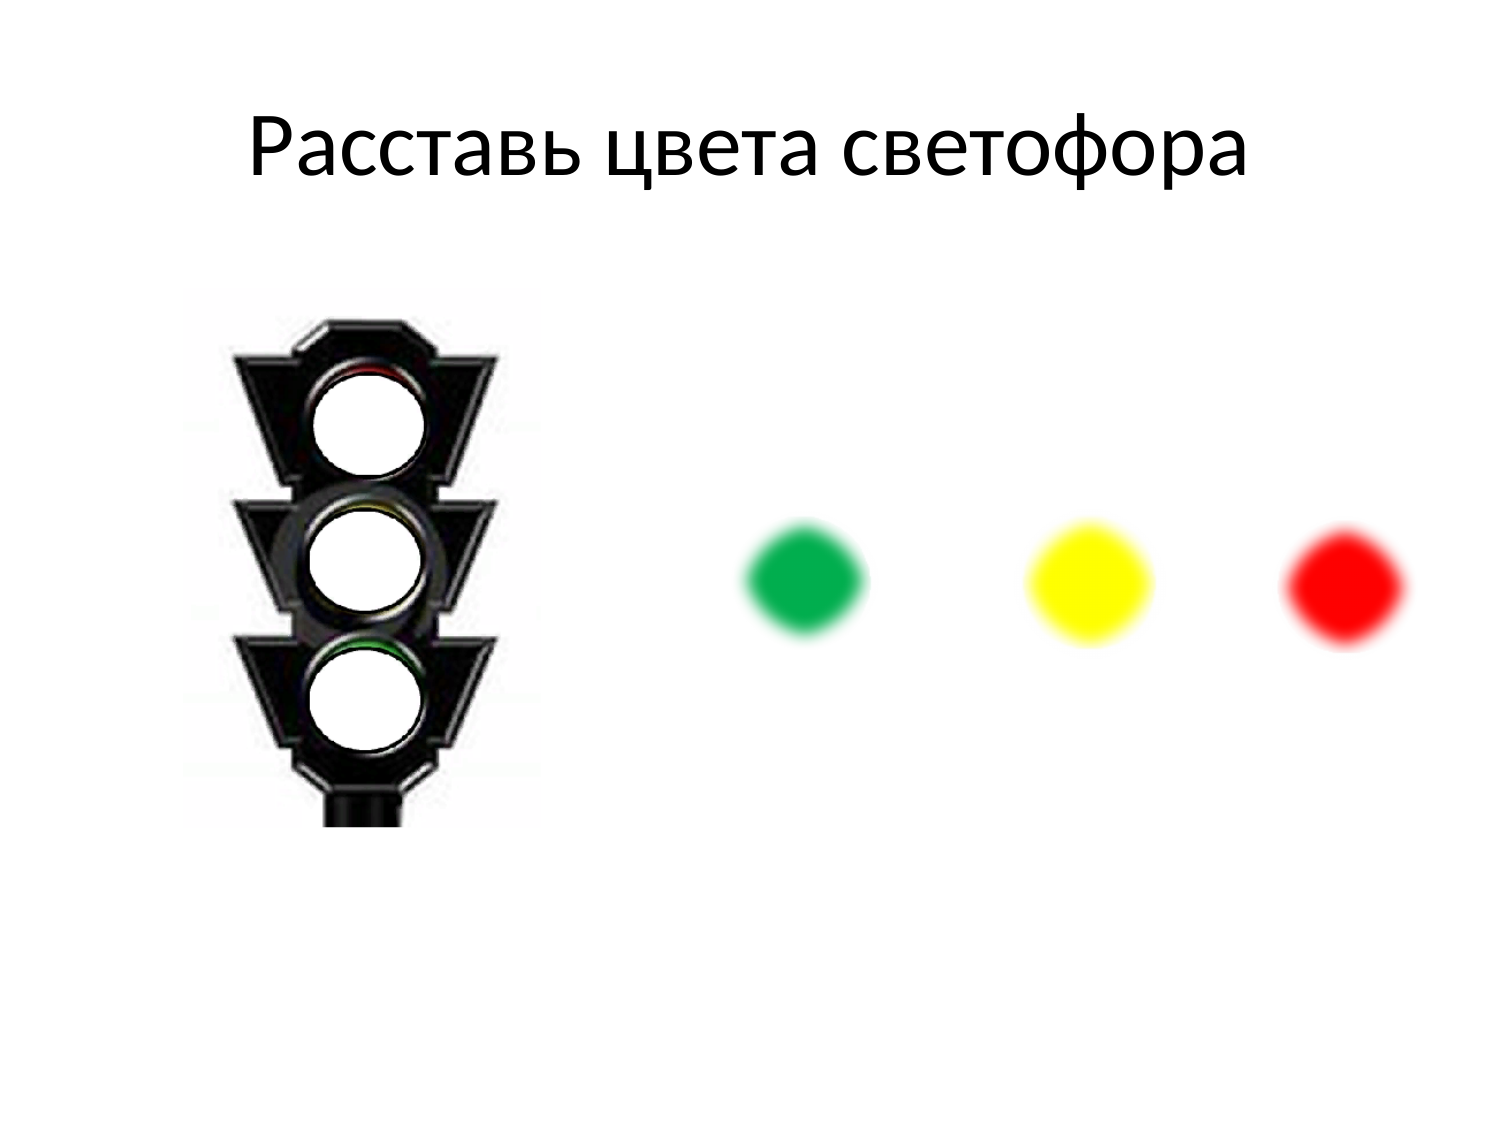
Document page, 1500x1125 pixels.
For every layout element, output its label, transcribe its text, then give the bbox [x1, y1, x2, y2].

picture [182, 266, 541, 925]
picture [1266, 511, 1423, 665]
picture [726, 506, 884, 656]
picture [1009, 504, 1171, 664]
title Расставь цвета светофора [75, 45, 1425, 233]
